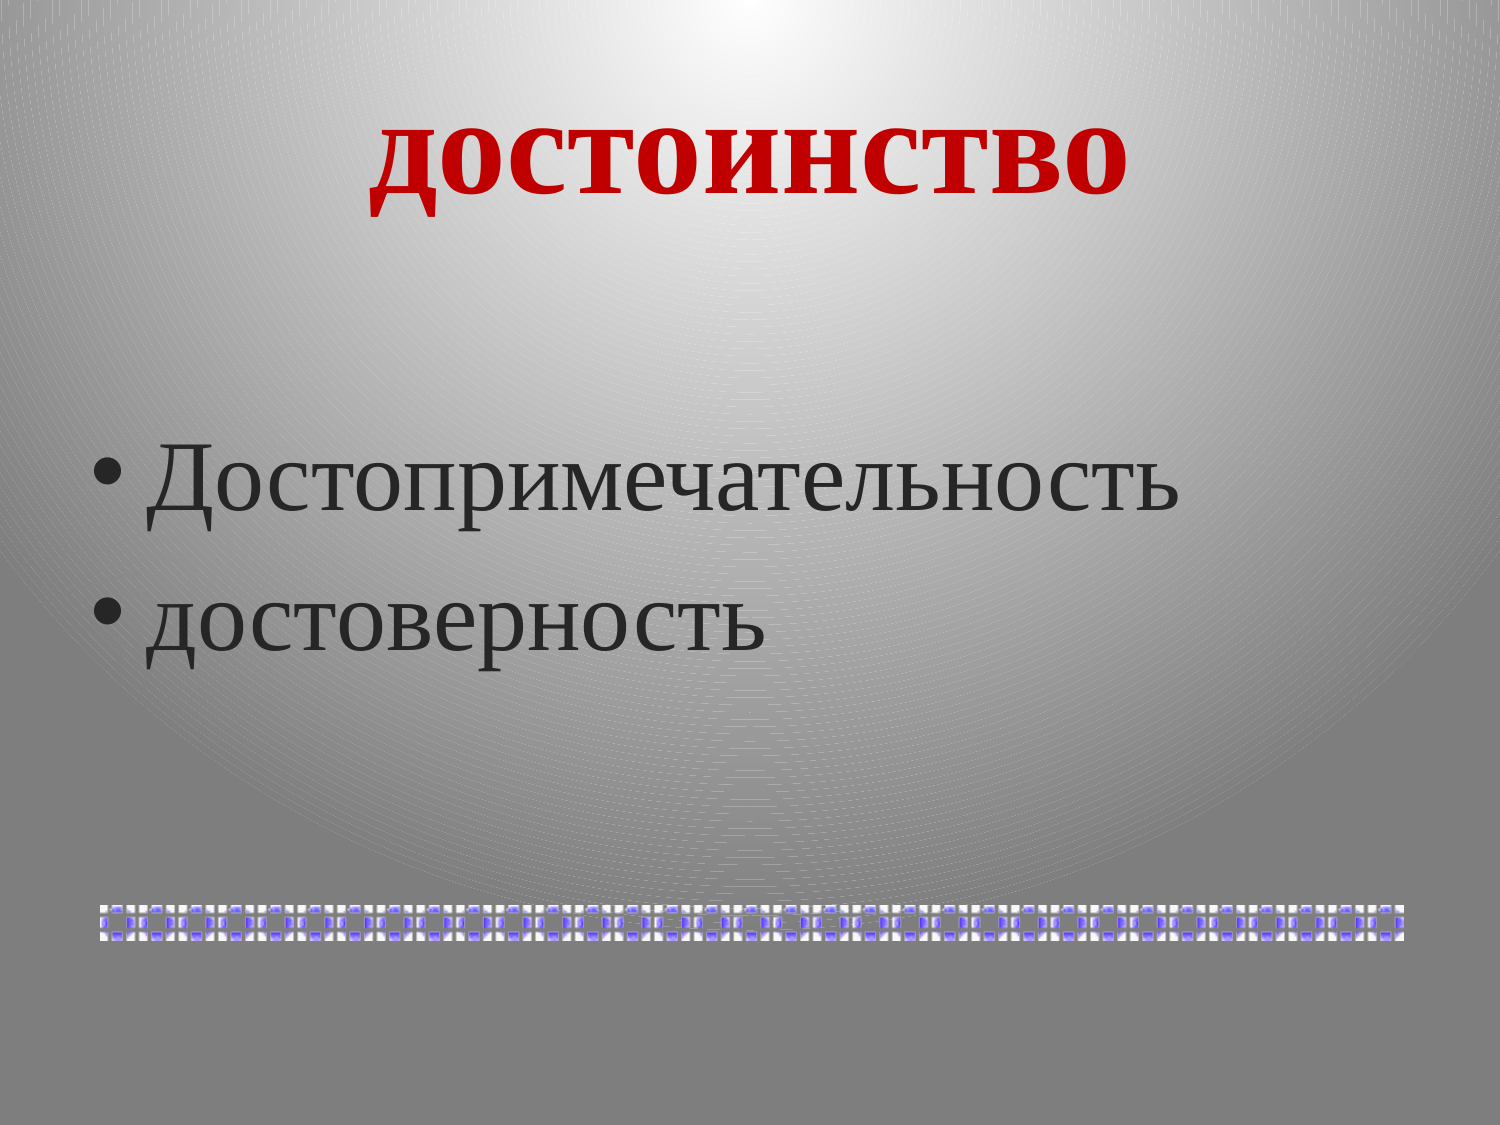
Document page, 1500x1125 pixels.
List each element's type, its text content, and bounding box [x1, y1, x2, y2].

title достоинство [75, 45, 1425, 233]
list Достопримечательность достоверность [75, 262, 1425, 1005]
picture [100, 904, 1404, 941]
